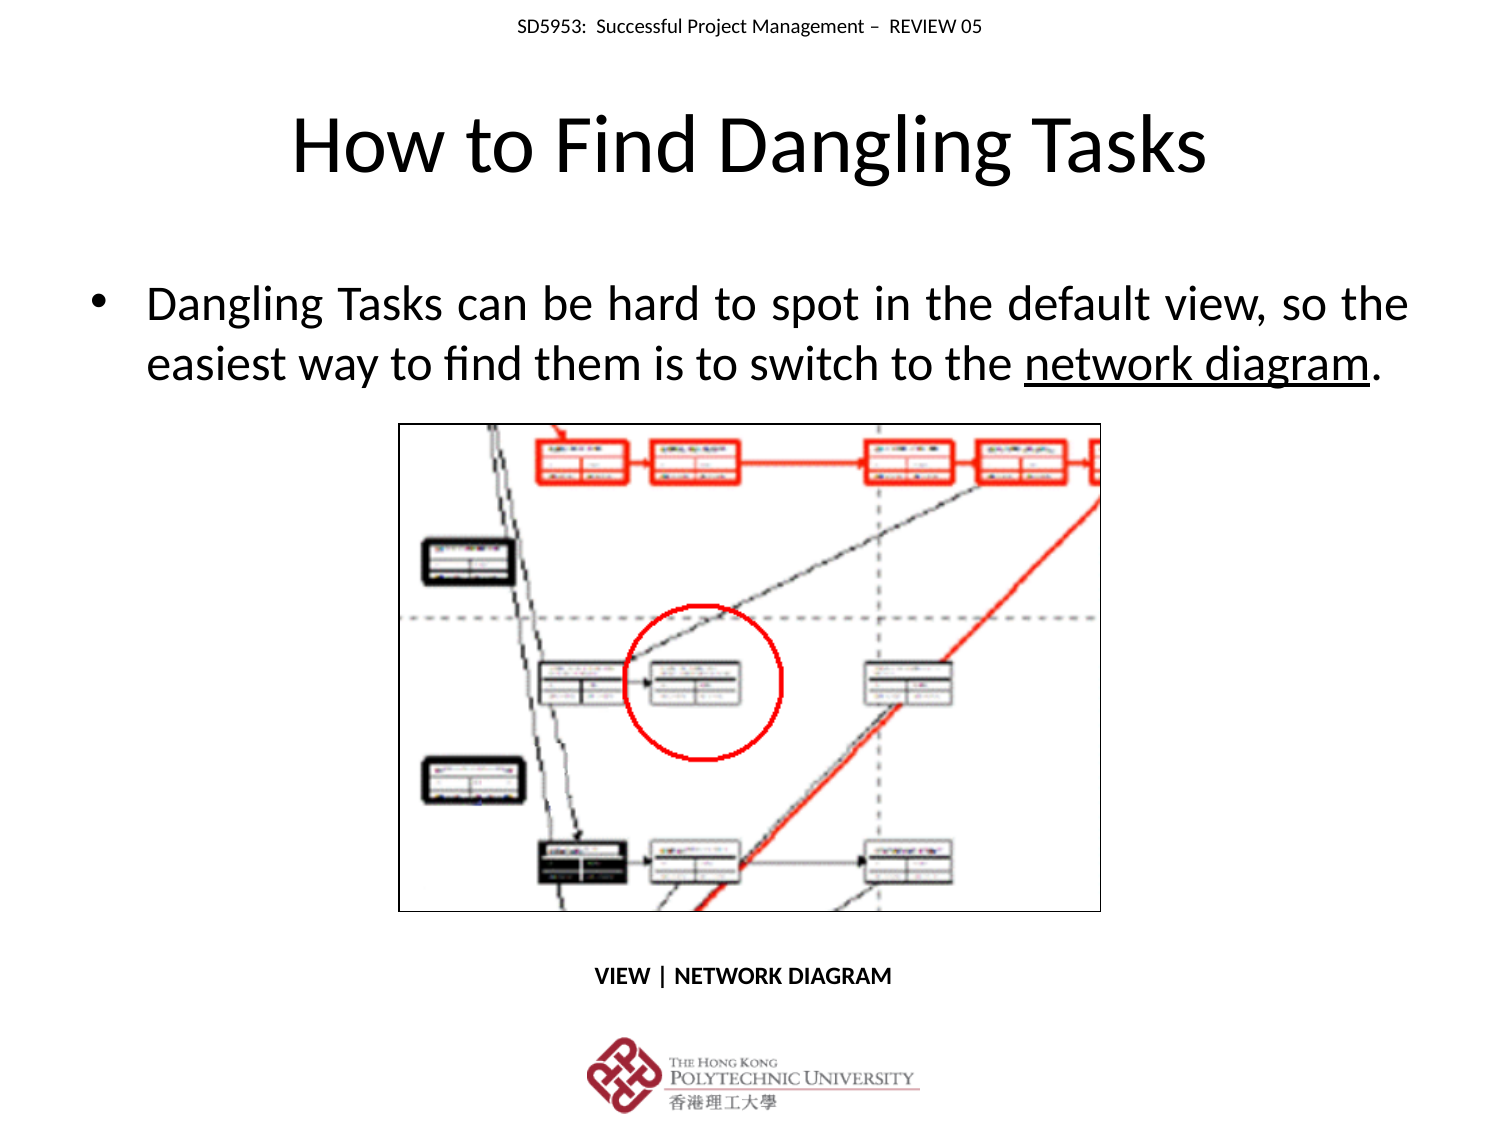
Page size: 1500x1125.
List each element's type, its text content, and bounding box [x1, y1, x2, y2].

list Dangling Tasks can be hard to spot in the default view, so the easiest way to find them is to switch to the network diagram. [75, 262, 1425, 463]
title How to Find Dangling Tasks [75, 45, 1425, 233]
picture [399, 424, 1101, 912]
picture [587, 1037, 920, 1114]
text_box VIEW | NETWORK DIAGRAM [87, 951, 1400, 997]
